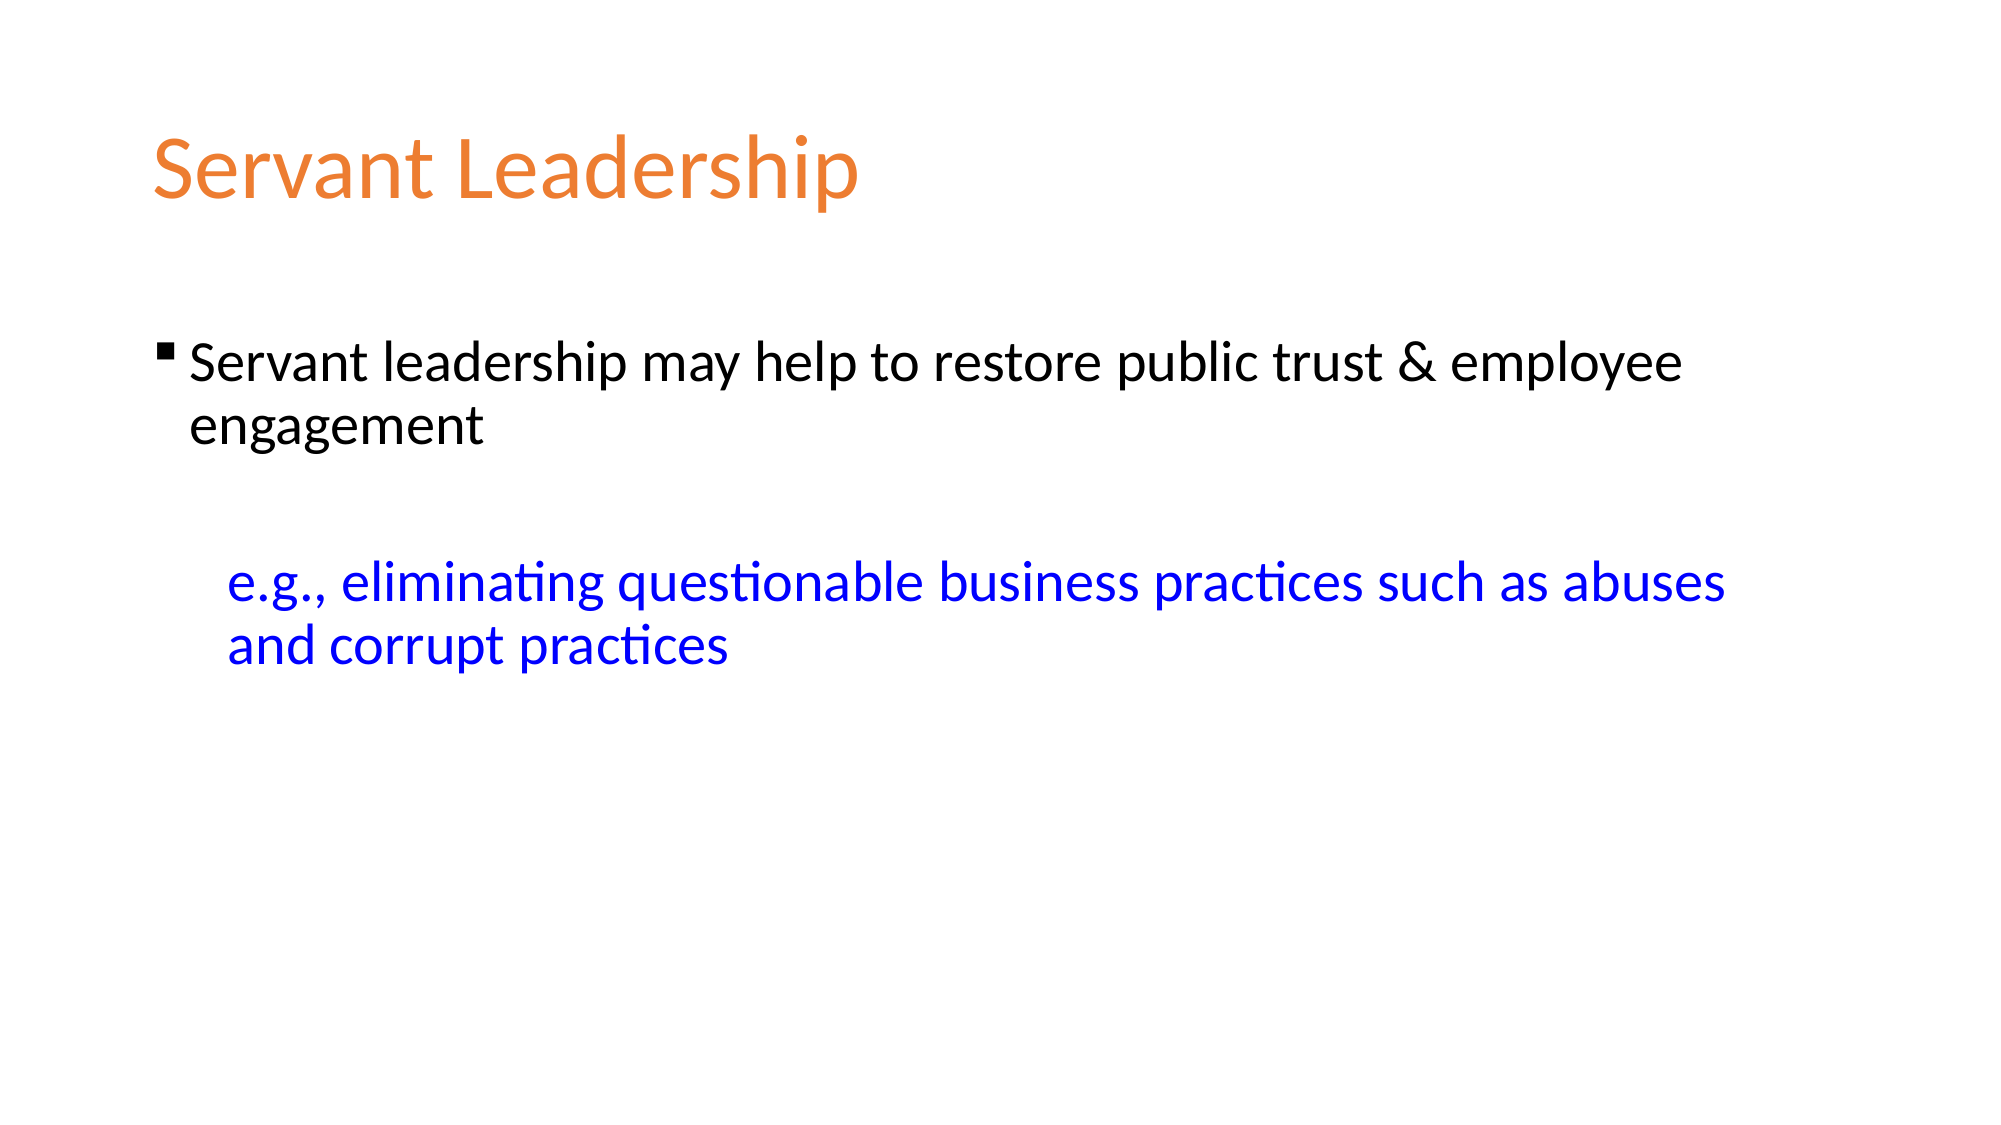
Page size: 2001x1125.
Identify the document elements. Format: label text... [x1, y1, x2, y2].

title Servant Leadership [137, 59, 1863, 278]
list Servant leadership may help to restore public trust & employee engagement e.g., eliminating questionable business practices such as abuses and corrupt practices [137, 233, 1811, 947]
